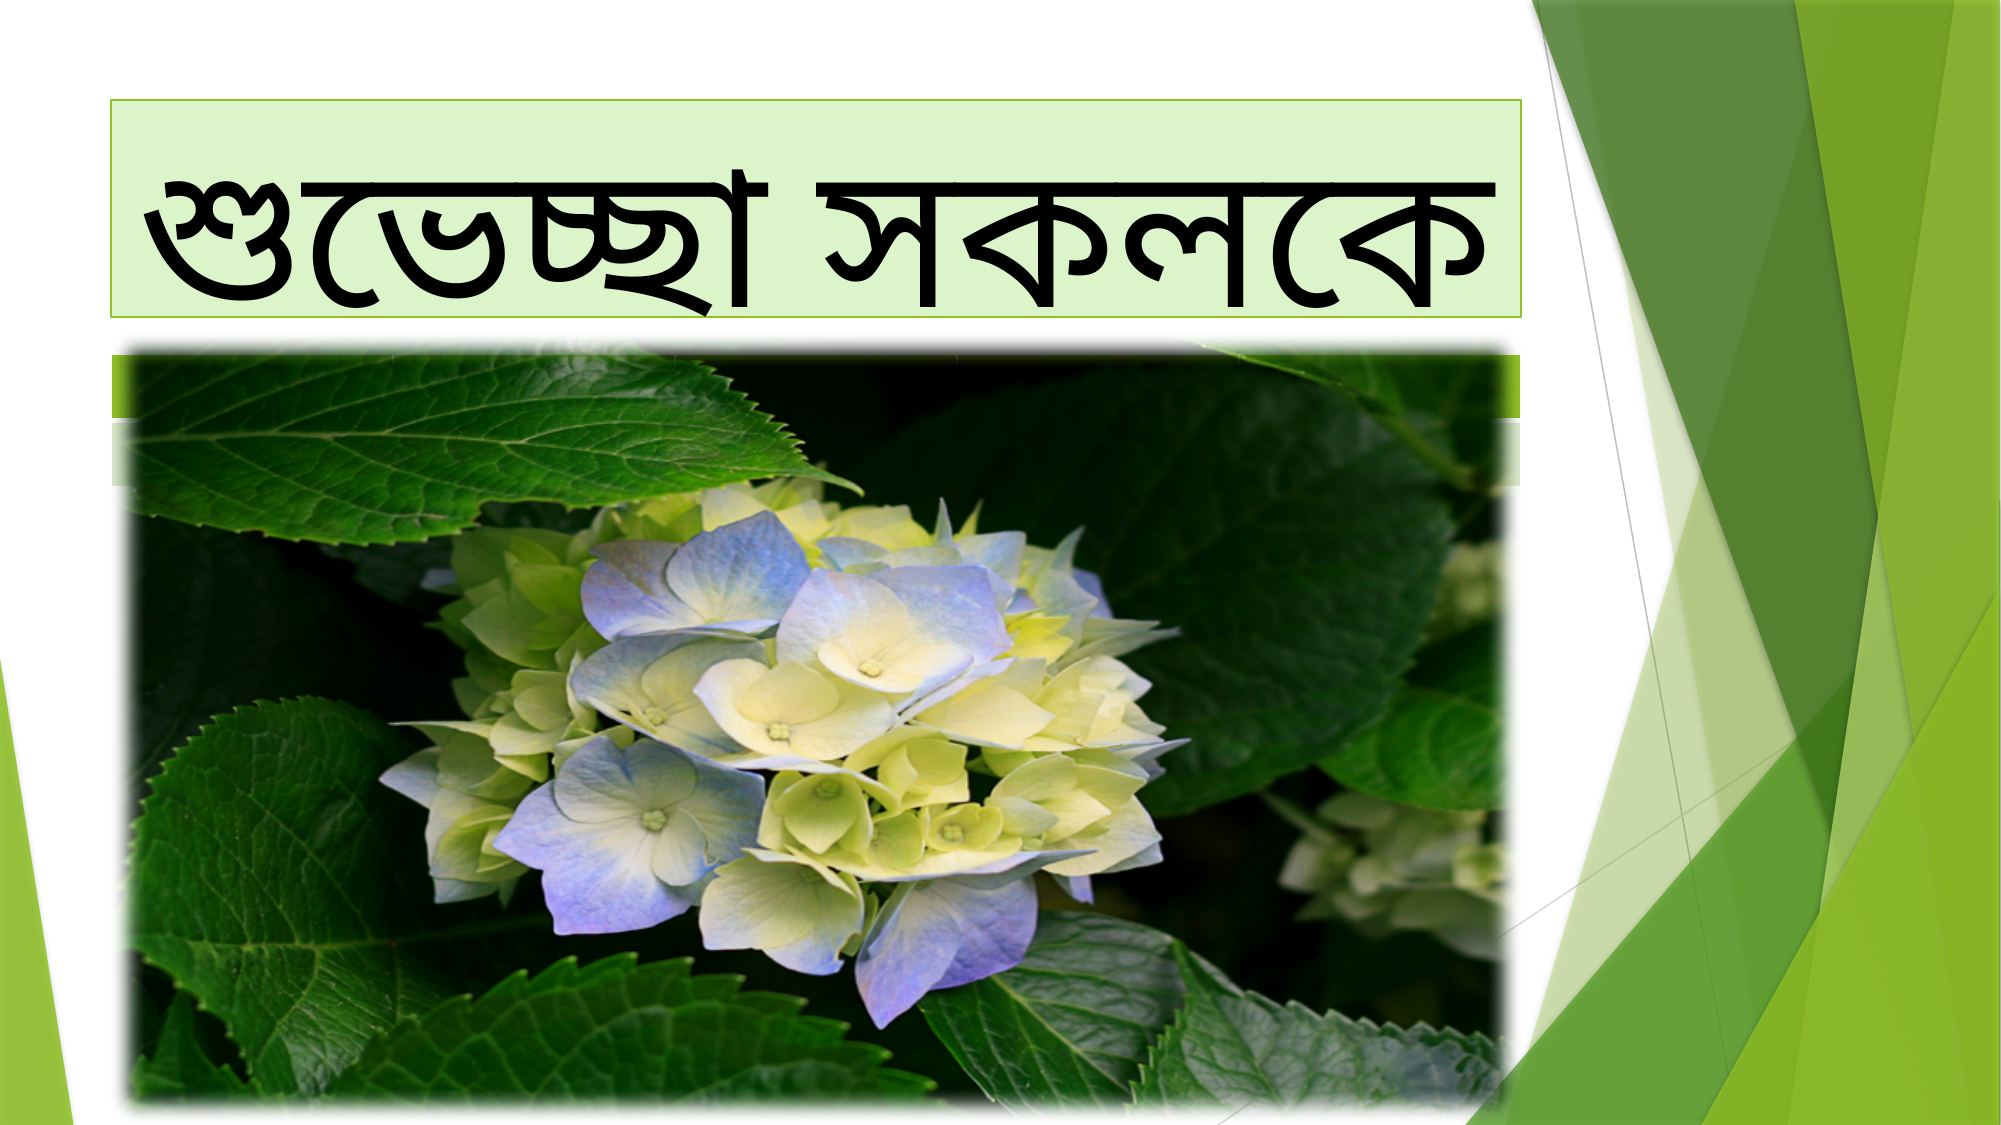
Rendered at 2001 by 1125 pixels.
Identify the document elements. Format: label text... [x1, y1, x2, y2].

title শুভেচ্ছা সকলকে [110, 99, 1522, 318]
picture [110, 333, 1522, 1125]
